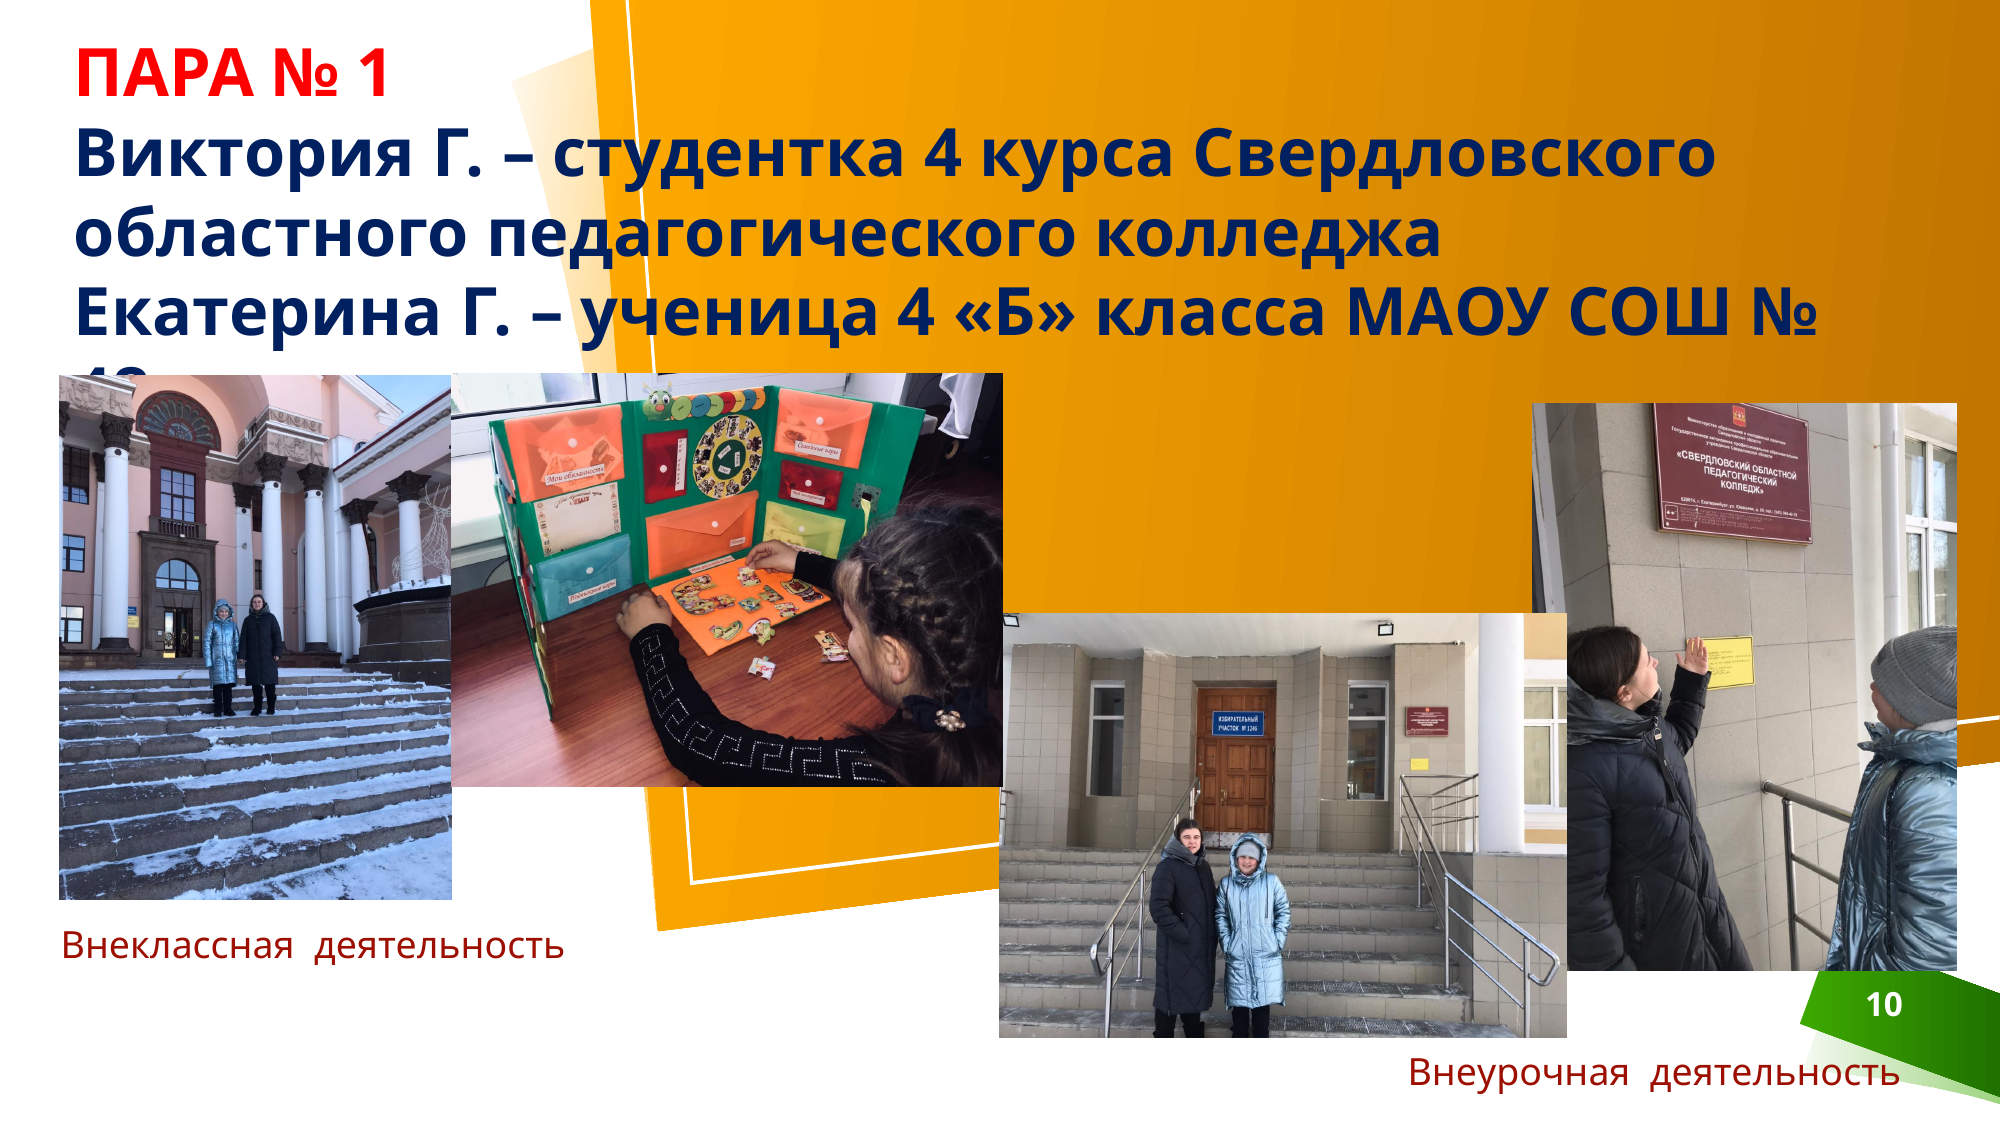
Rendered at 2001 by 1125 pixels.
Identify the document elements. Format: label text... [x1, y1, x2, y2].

text_box Внеклассная деятельность [45, 914, 613, 974]
text_box ПАРА № 1 Виктория Г. – студентка 4 курса Свердловского областного педагогического колледжа Екатерина Г. – ученица 4 «Б» класса МАОУ СОШ № 48 [59, 21, 1872, 437]
picture [59, 373, 1957, 1038]
text_box Внеурочная деятельность [1392, 1040, 1960, 1101]
slide_number 10 [1831, 975, 1937, 1036]
